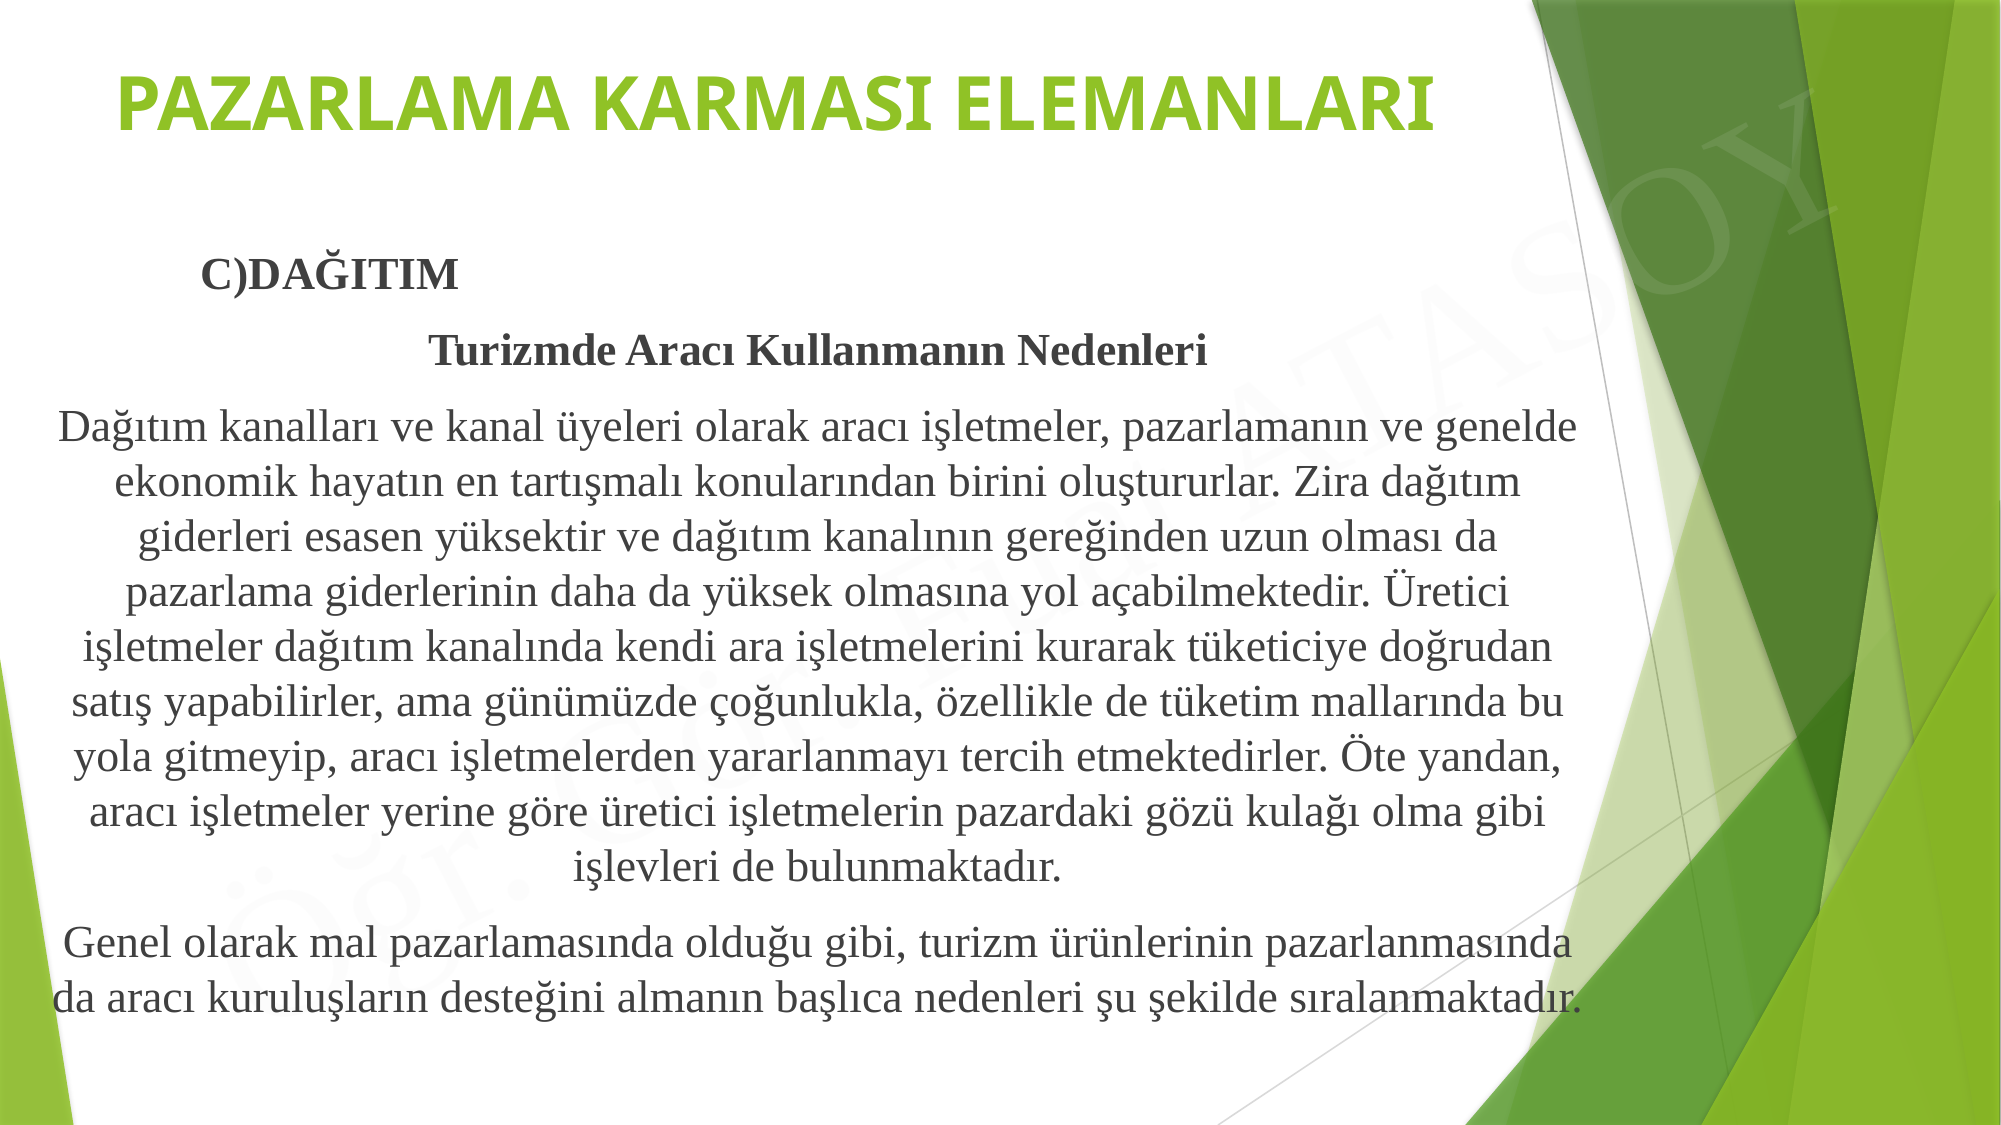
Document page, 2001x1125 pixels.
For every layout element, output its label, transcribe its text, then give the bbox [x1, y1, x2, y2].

title PAZARLAMA KARMASI ELEMANLARI [99, 48, 1510, 236]
list C)DAĞITIM Turizmde Aracı Kullanmanın Nedenleri Dağıtım kanalları ve kanal üyeleri olarak aracı işletmeler, pazarlamanın ve genelde ekonomik hayatın en tartışmalı konularından birini oluştururlar. Zira dağıtım giderleri esasen yüksektir ve dağıtım kanalının gereğinden uzun olması da pazarlama giderlerinin daha da yüksek olmasına yol açabilmektedir. Üretici işletmeler dağıtım kanalında kendi ara işletmelerini kurarak tüketiciye doğrudan satış yapabilirler, ama günümüzde çoğunlukla, özellikle de tüketim mallarında bu yola gitmeyip, aracı işletmelerden yararlanmayı tercih etmektedirler. Öte yandan, aracı işletmeler yerine göre üretici işletmelerin pazardaki gözü kulağı olma gibi işlevleri de bulunmaktadır. Genel olarak mal pazarlamasında olduğu gibi, turizm ürünlerinin pazarlanmasında da aracı kuruluşların desteğini almanın başlıca nedenleri şu şekilde sıralanmaktadır. [35, 236, 1601, 923]
